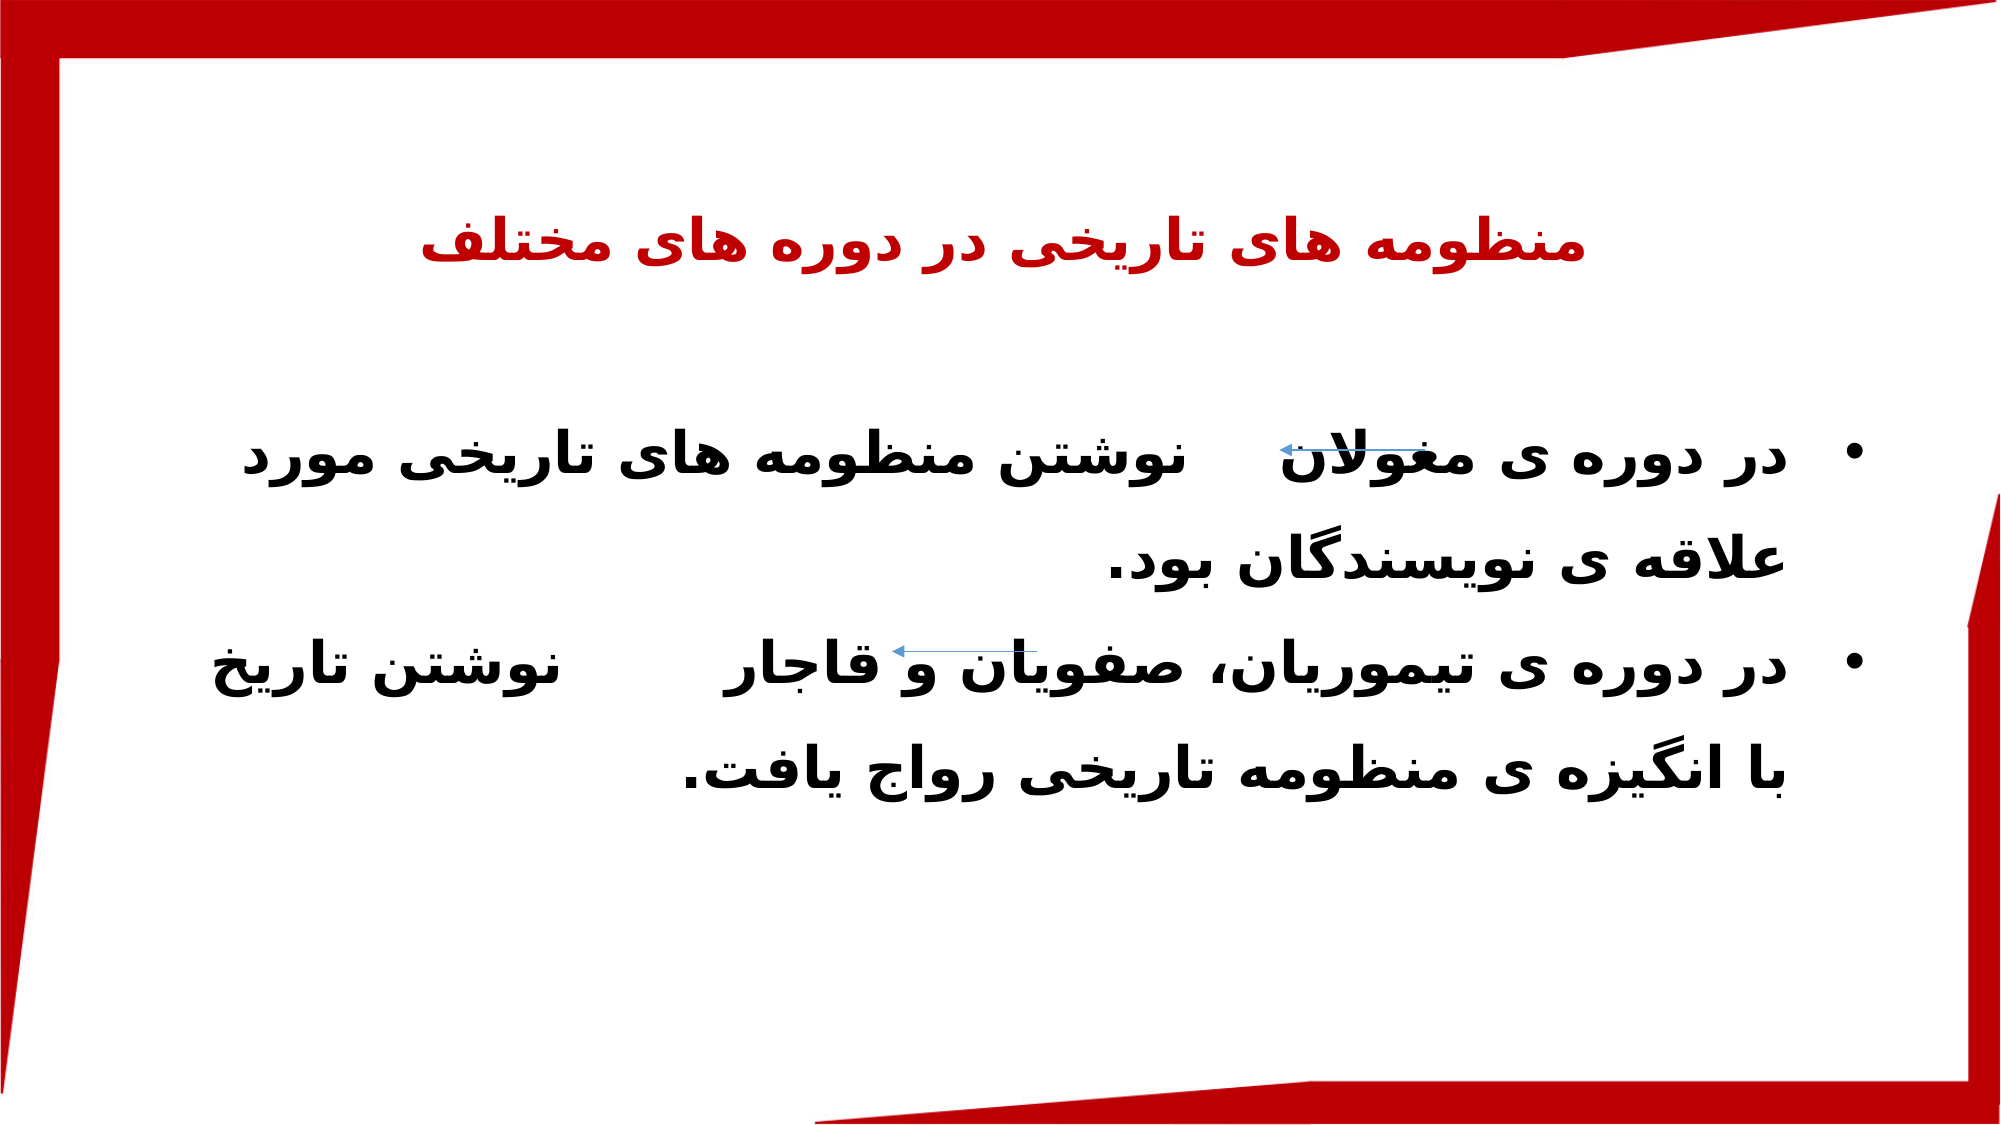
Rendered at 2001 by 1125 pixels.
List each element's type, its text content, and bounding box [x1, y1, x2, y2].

text_box در دوره ی مغولان نوشتن منظومه های تاریخی مورد علاقه ی نویسندگان بود. در دوره ی تیموریان، صفویان و قاجار نوشتن تاریخ با انگیزه ی منظومه تاریخی رواج یافت. [136, 372, 1880, 808]
picture [0, 0, 2001, 1125]
text_box منظومه های تاریخی در دوره های مختلف [6, 159, 2000, 280]
